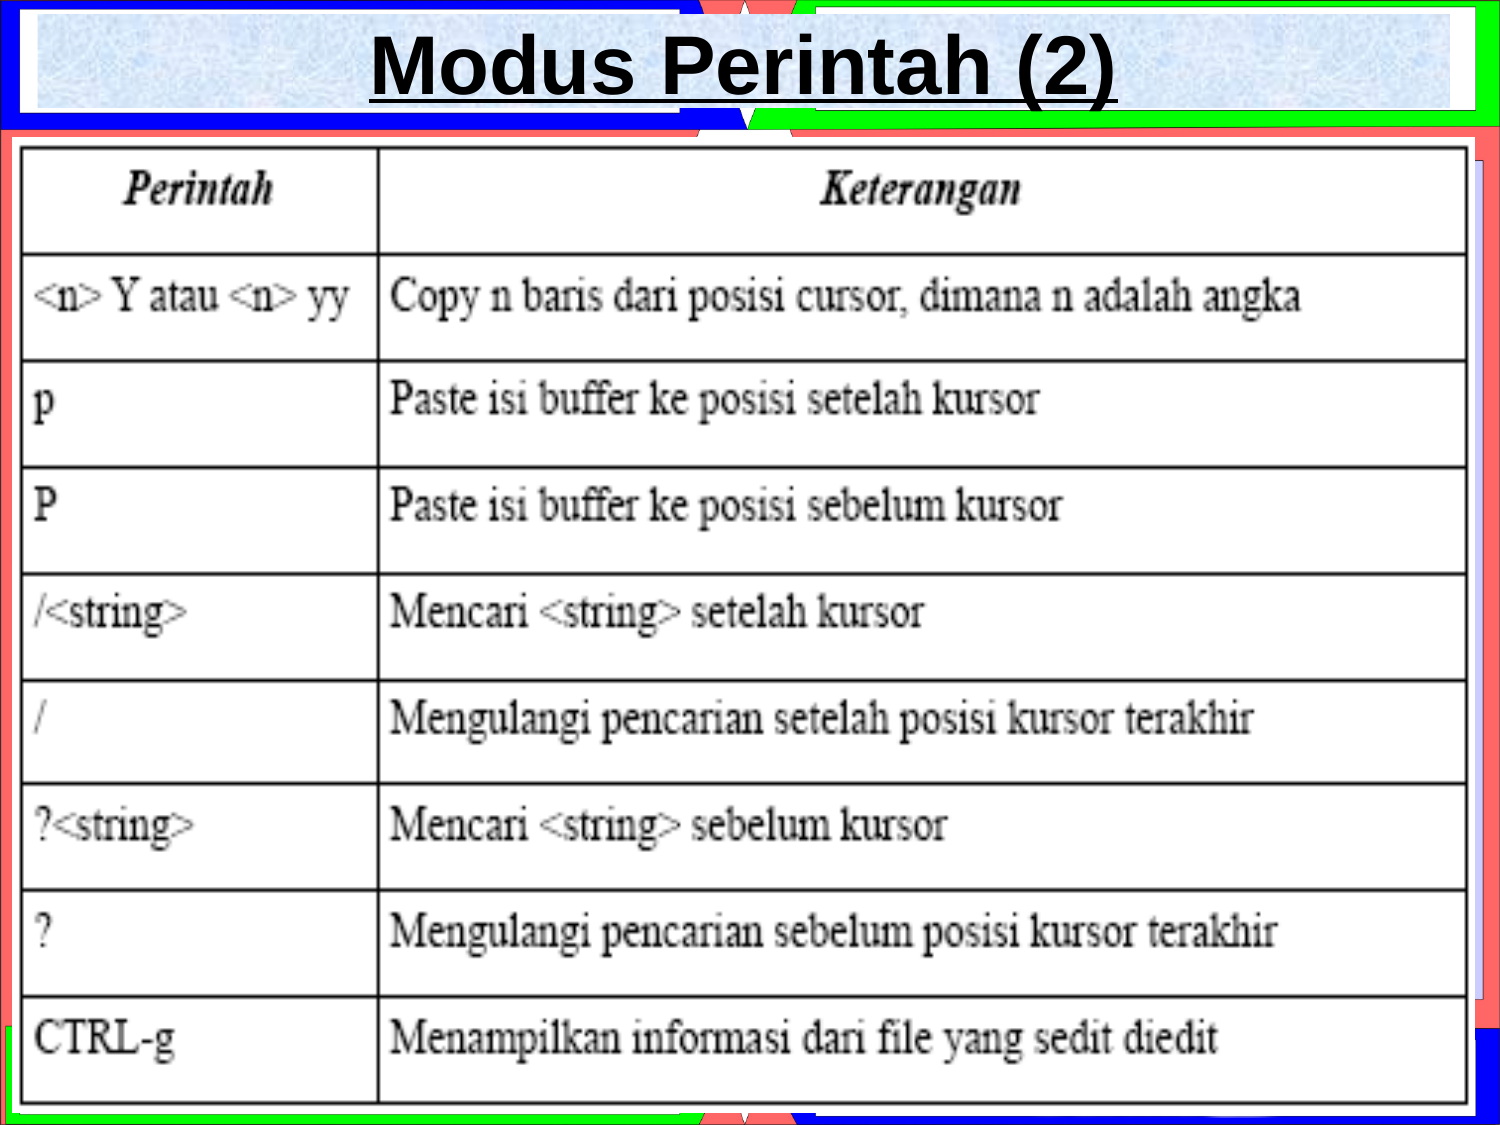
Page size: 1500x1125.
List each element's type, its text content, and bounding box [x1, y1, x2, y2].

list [12, 137, 1476, 1113]
title Modus Perintah (2) [37, 14, 1451, 108]
picture [0, 0, 1500, 1125]
